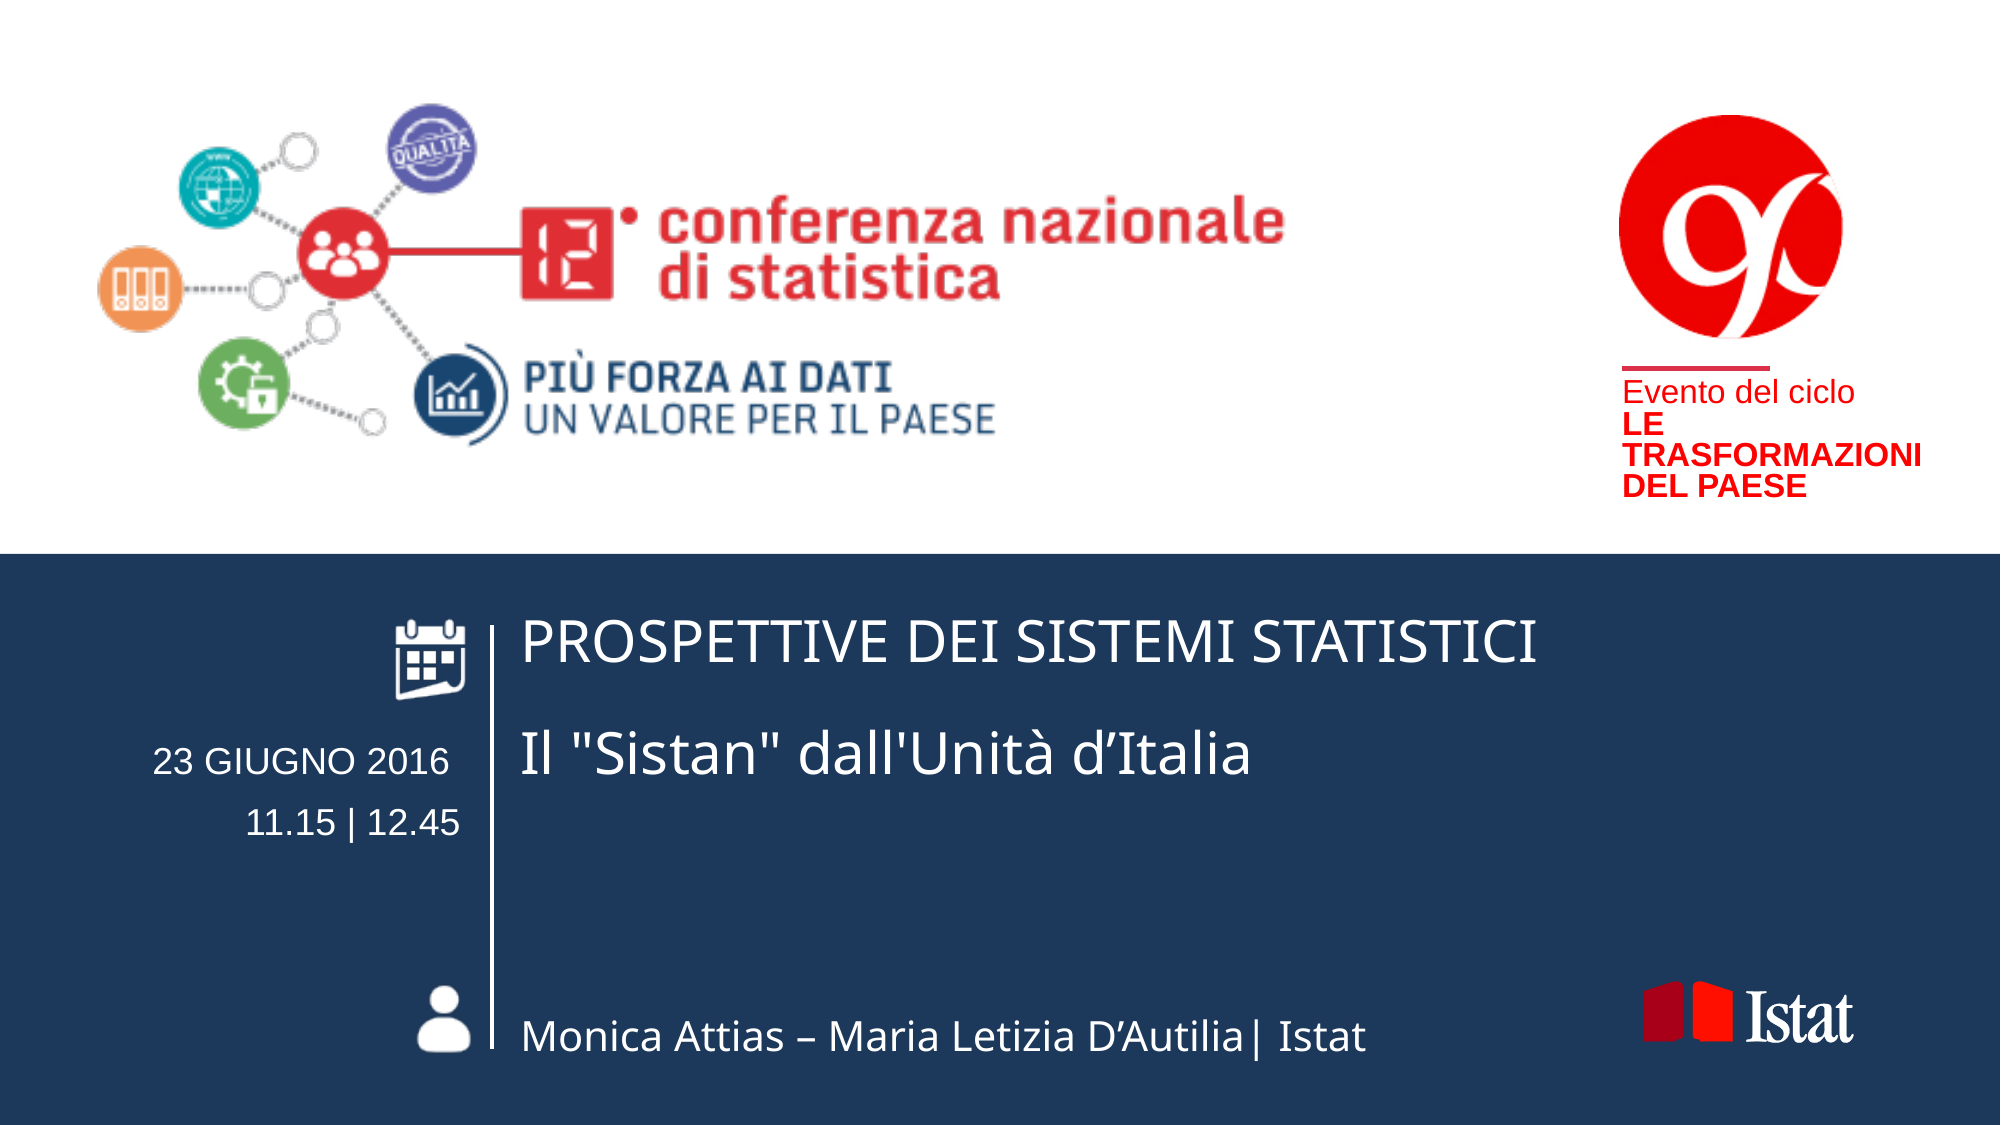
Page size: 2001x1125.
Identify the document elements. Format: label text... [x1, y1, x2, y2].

text_box Monica Attias – Maria Letizia D’Autilia| Istat [520, 993, 1870, 1061]
picture [381, 604, 476, 705]
text_box PROSPETTIVE DEI SISTEMI STATISTICI Il "Sistan" dall'Unità d’Italia [520, 635, 1870, 787]
picture [396, 961, 476, 1064]
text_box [53, 35, 1976, 511]
text_box [0, 553, 2000, 1125]
text_box [0, 0, 2000, 553]
picture [1643, 980, 1855, 1043]
text_box 23 GIUGNO 2016 11.15 | 12.45 [20, 714, 476, 851]
